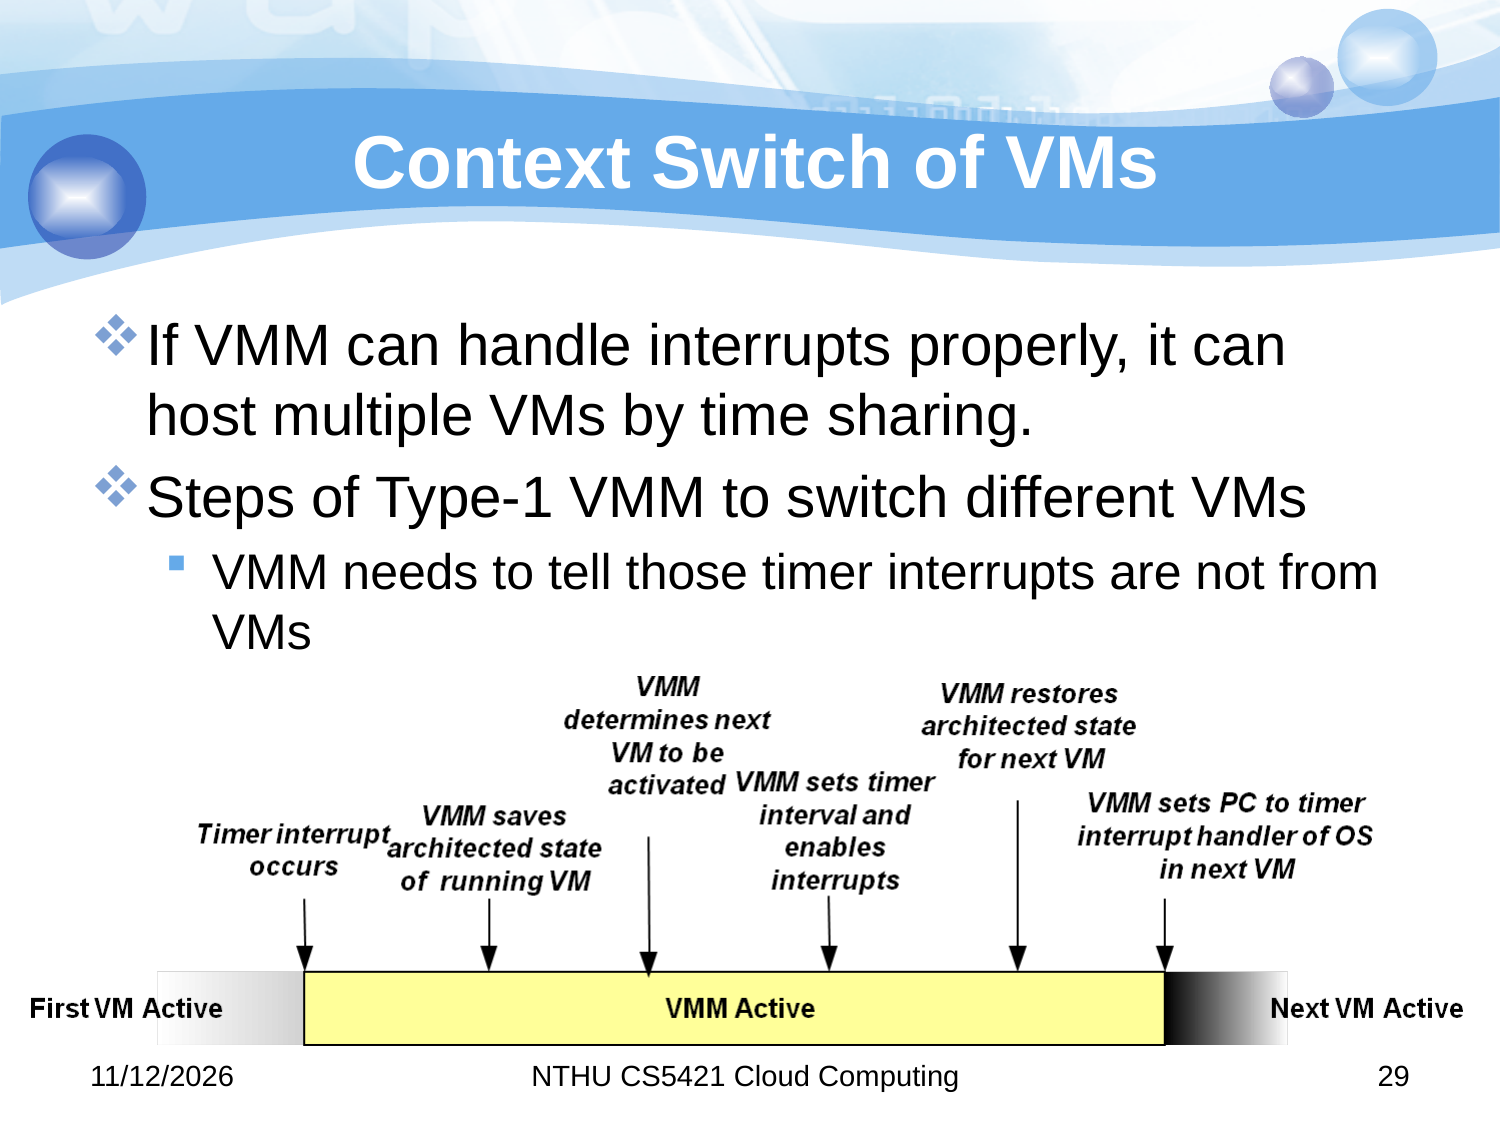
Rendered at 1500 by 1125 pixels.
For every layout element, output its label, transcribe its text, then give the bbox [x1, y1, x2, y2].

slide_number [75, 1058, 425, 1103]
list If VMM can handle interrupts properly, it can host multiple VMs by time sharing. Steps of Type-1 VMM to switch different VMs VMM needs to tell those timer interrupts are not from VMs [75, 299, 1425, 650]
title Context Switch of VMs [150, 112, 1363, 205]
slide_number 29 [1074, 1058, 1425, 1103]
footer NTHU CS5421 Cloud Computing [512, 1058, 988, 1103]
picture [0, 0, 1500, 112]
picture [12, 661, 1481, 1051]
